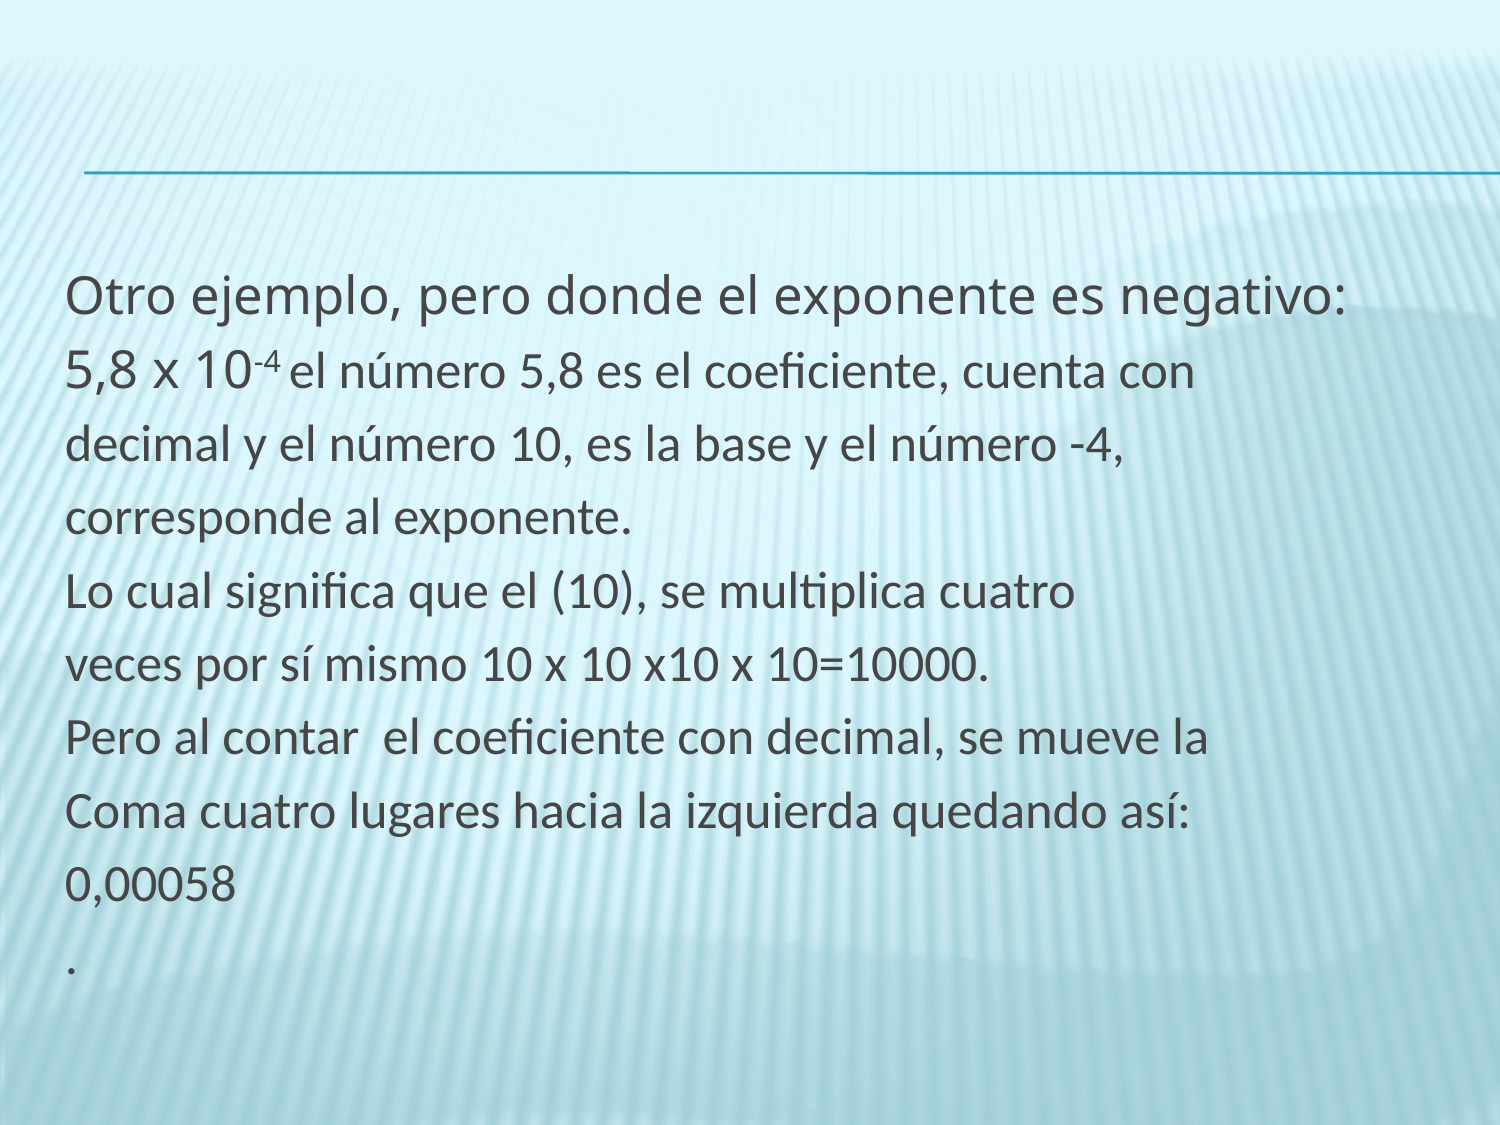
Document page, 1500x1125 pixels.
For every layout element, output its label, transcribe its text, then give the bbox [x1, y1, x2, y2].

list Otro ejemplo, pero donde el exponente es negativo: 5,8 x 10-4 el número 5,8 es el coeficiente, cuenta con decimal y el número 10, es la base y el número -4, corresponde al exponente. Lo cual significa que el (10), se multiplica cuatro veces por sí mismo 10 x 10 x10 x 10=10000. Pero al contar el coeficiente con decimal, se mueve la Coma cuatro lugares hacia la izquierda quedando así: 0,00058 . [50, 254, 1475, 998]
